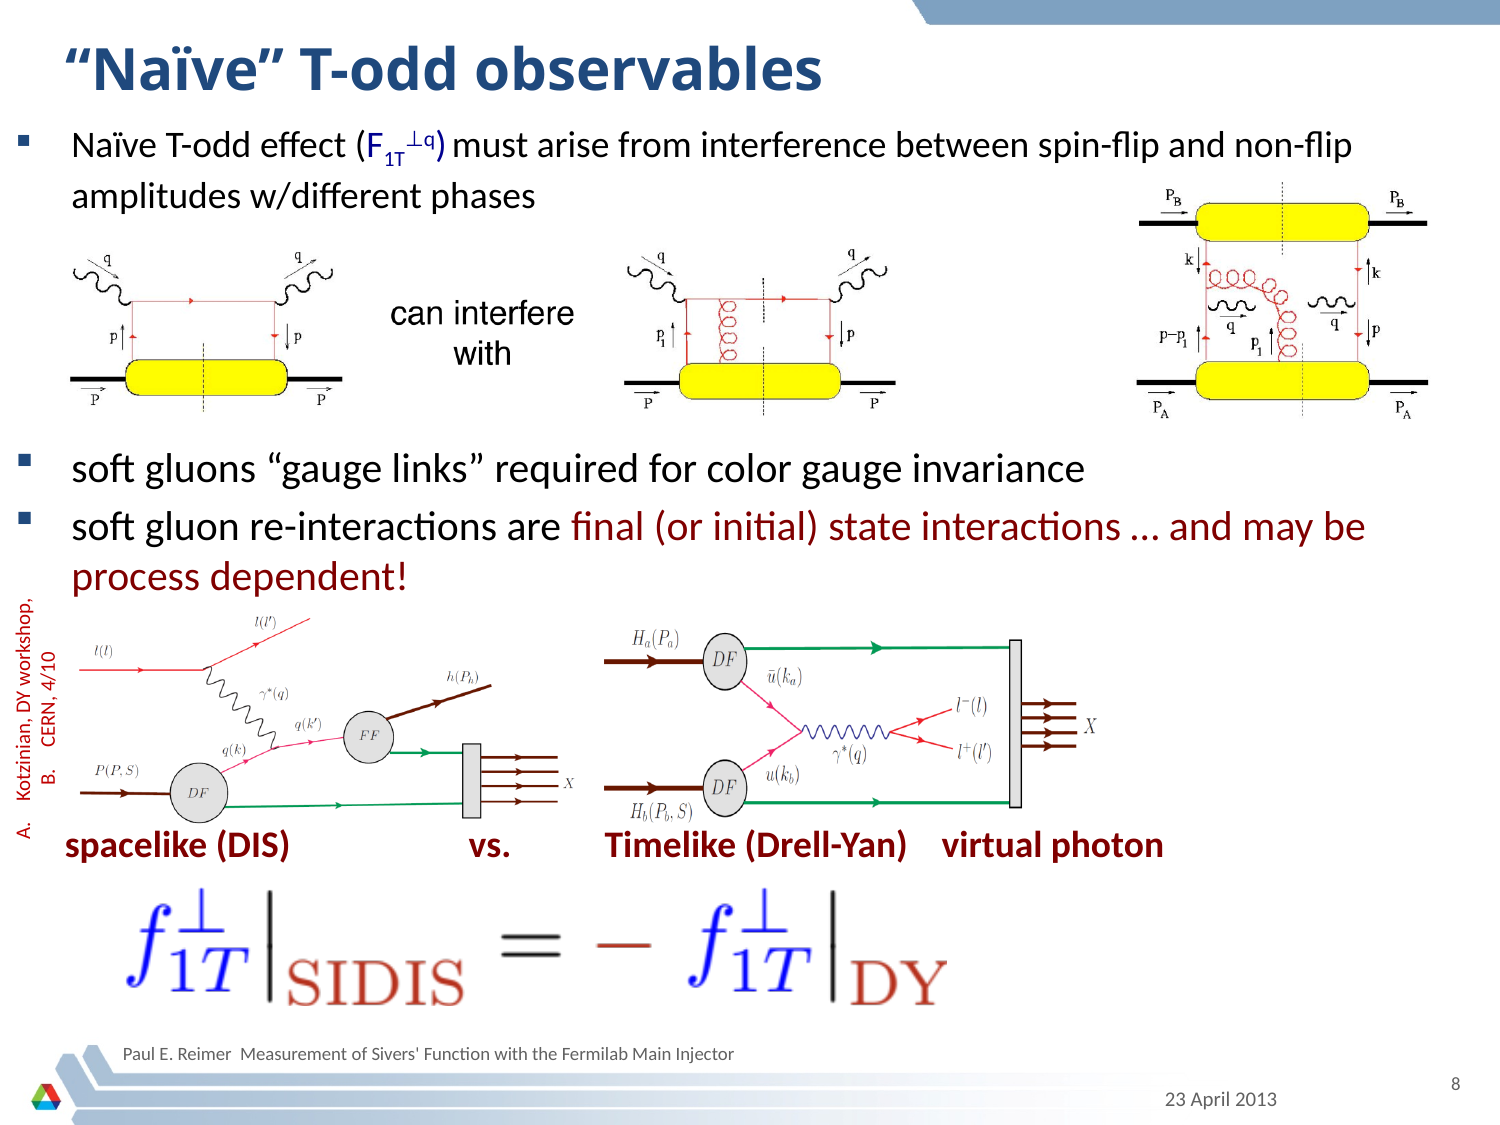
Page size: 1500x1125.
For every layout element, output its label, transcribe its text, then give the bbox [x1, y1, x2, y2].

list Naïve T-odd effect (F1T⊥q) must arise from interference between spin-flip and non-flip amplitudes w/different phases soft gluons “gauge links” required for color gauge invariance soft gluon re-interactions are final (or initial) state interactions … and may be process dependent! [0, 112, 1463, 926]
picture [599, 624, 1097, 835]
picture [1129, 174, 1442, 426]
slide_number 8 [1412, 1064, 1476, 1125]
picture [0, 1037, 1500, 1125]
text_box spacelike (DIS) vs. Timelike (Drell-Yan) virtual photon [49, 812, 1338, 873]
picture [124, 887, 947, 1006]
picture [0, 0, 1500, 26]
title “Naïve” T-odd observables [49, 24, 1401, 112]
picture [49, 237, 913, 424]
footer Paul E. Reimer Measurement of Sivers' Function with the Fermilab Main Injector [107, 1034, 1083, 1073]
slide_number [1149, 1077, 1376, 1113]
picture [74, 612, 576, 828]
text_box Kotzinian, DY workshop, CERN, 4/10 [1, 537, 67, 901]
